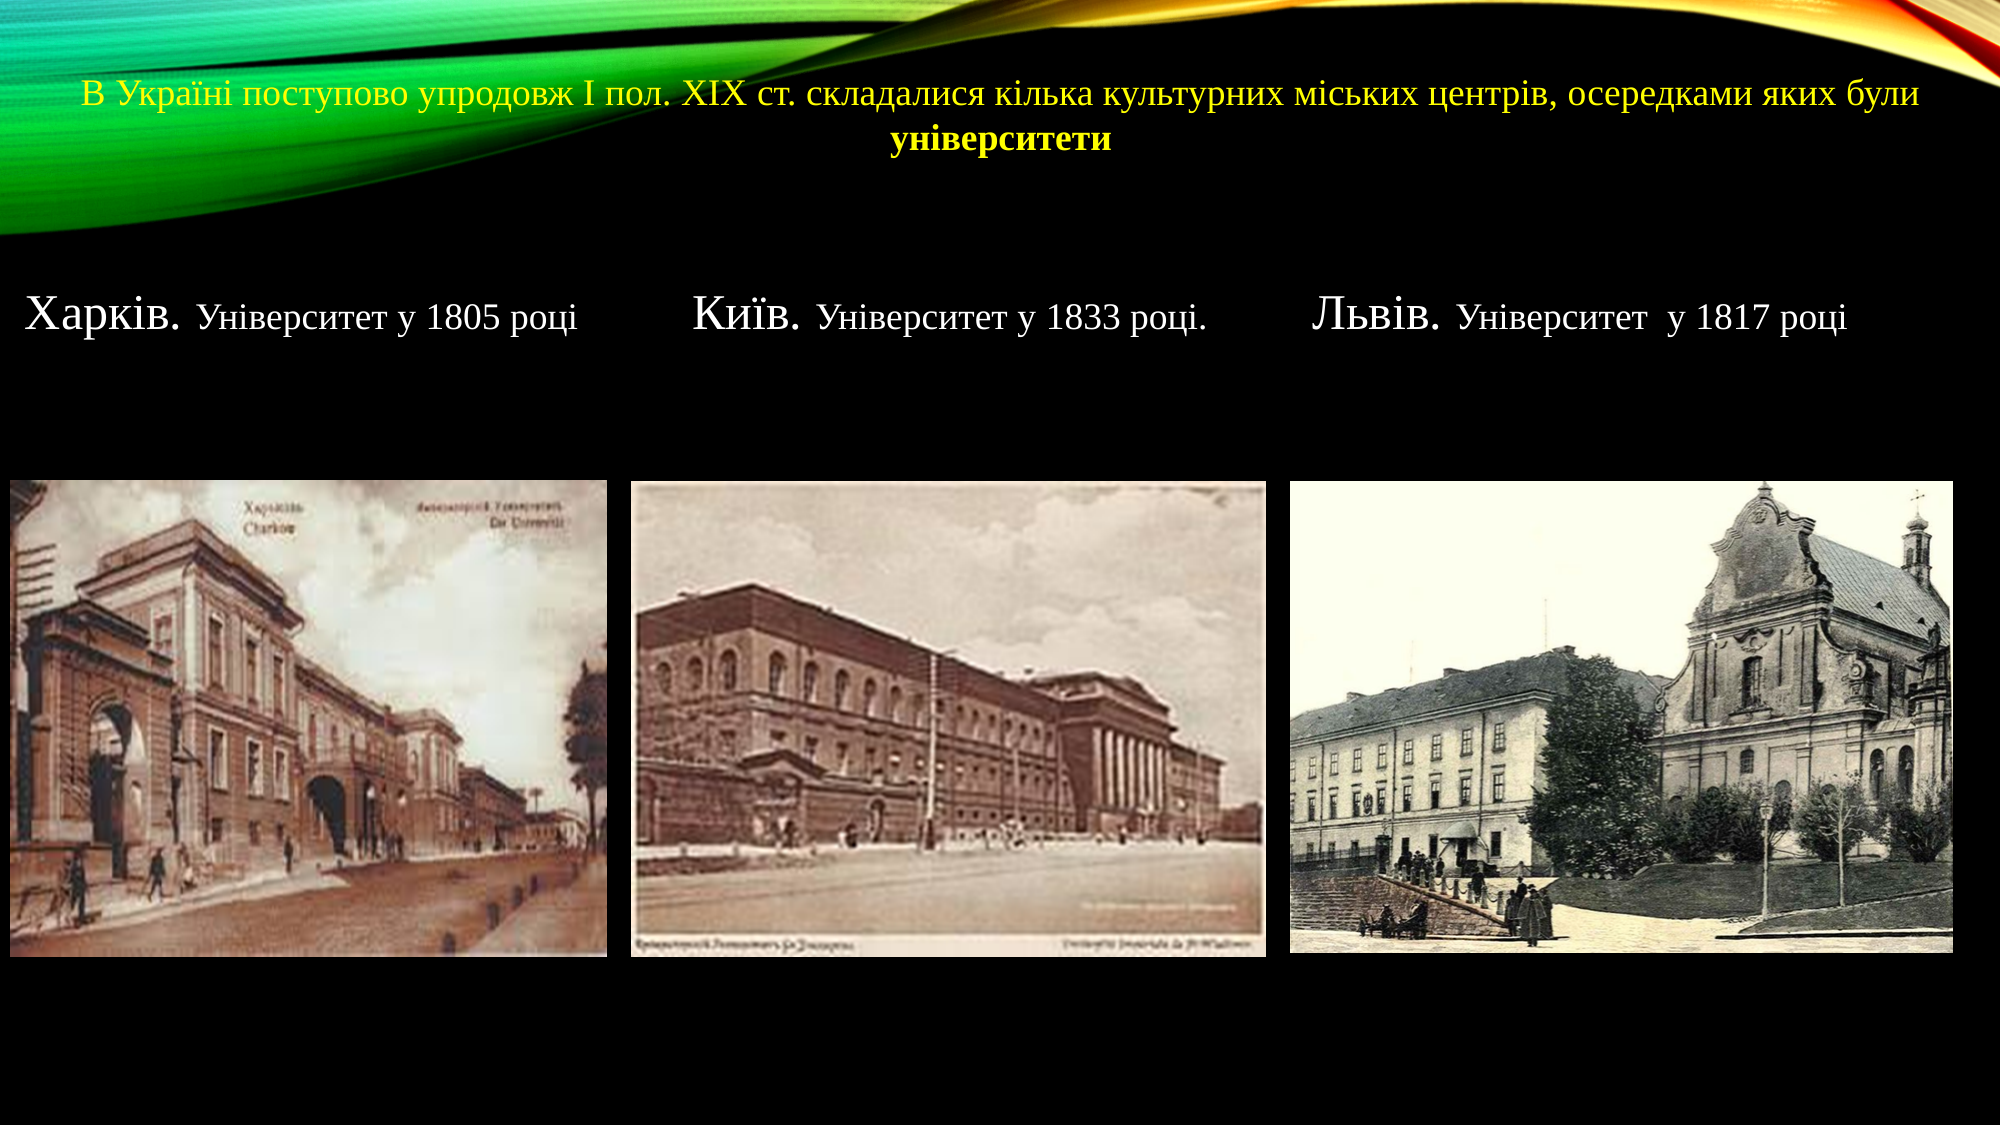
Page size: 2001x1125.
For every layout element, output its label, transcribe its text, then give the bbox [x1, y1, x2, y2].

text_box В Україні поступово упродовж І пол. ХІХ ст. складалися кілька культурних міських центрів, осередками яких були університети [21, 60, 1981, 166]
picture [1290, 481, 1954, 953]
text_box Харків. Університет у 1805 році Київ. Університет у 1833 році. Львів. Університет у 1817 році [10, 272, 1969, 348]
picture [631, 481, 1266, 957]
picture [9, 480, 607, 958]
picture [0, 0, 2000, 237]
